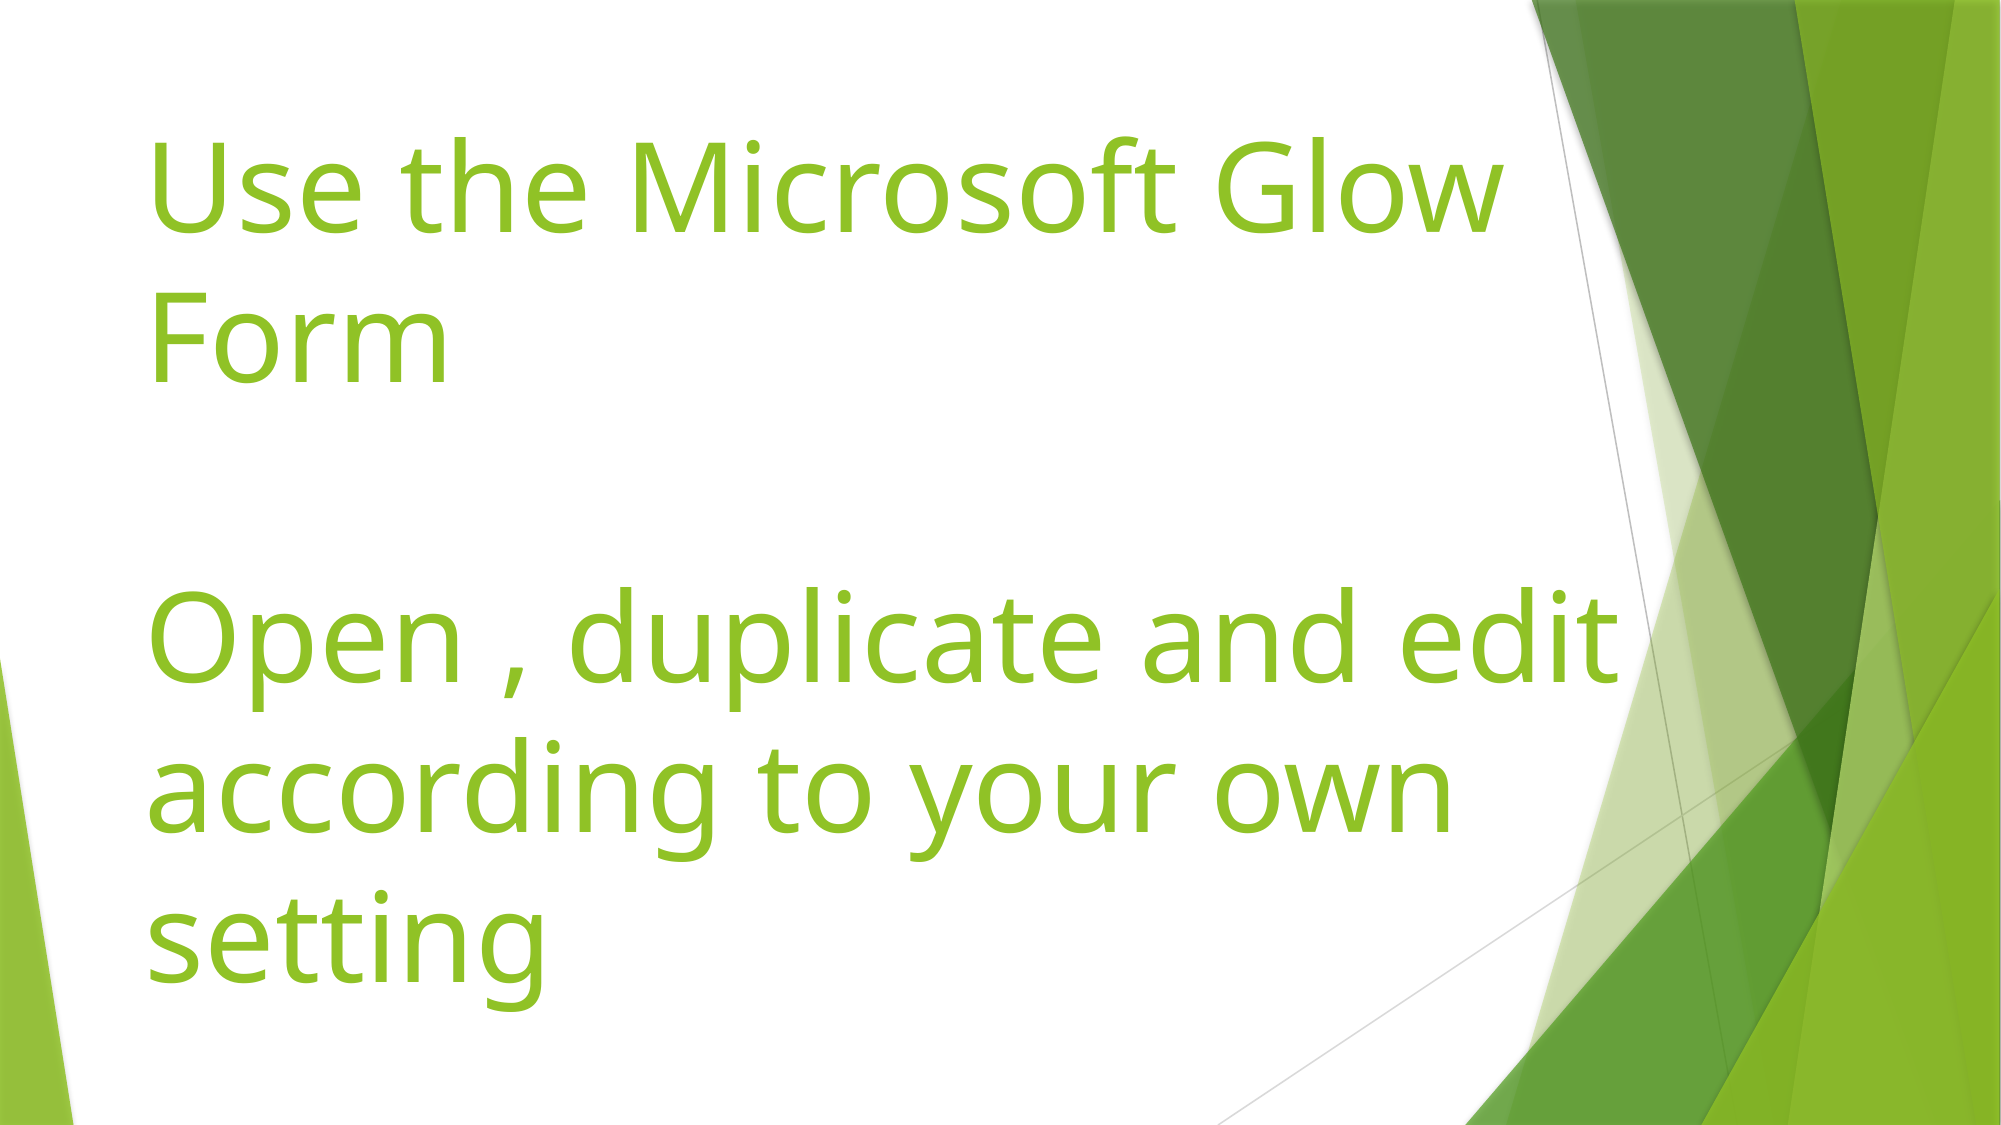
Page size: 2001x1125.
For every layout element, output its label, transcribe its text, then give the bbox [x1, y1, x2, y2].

title Use the Microsoft Glow Form Open , duplicate and edit according to your own setting [129, 99, 1845, 908]
